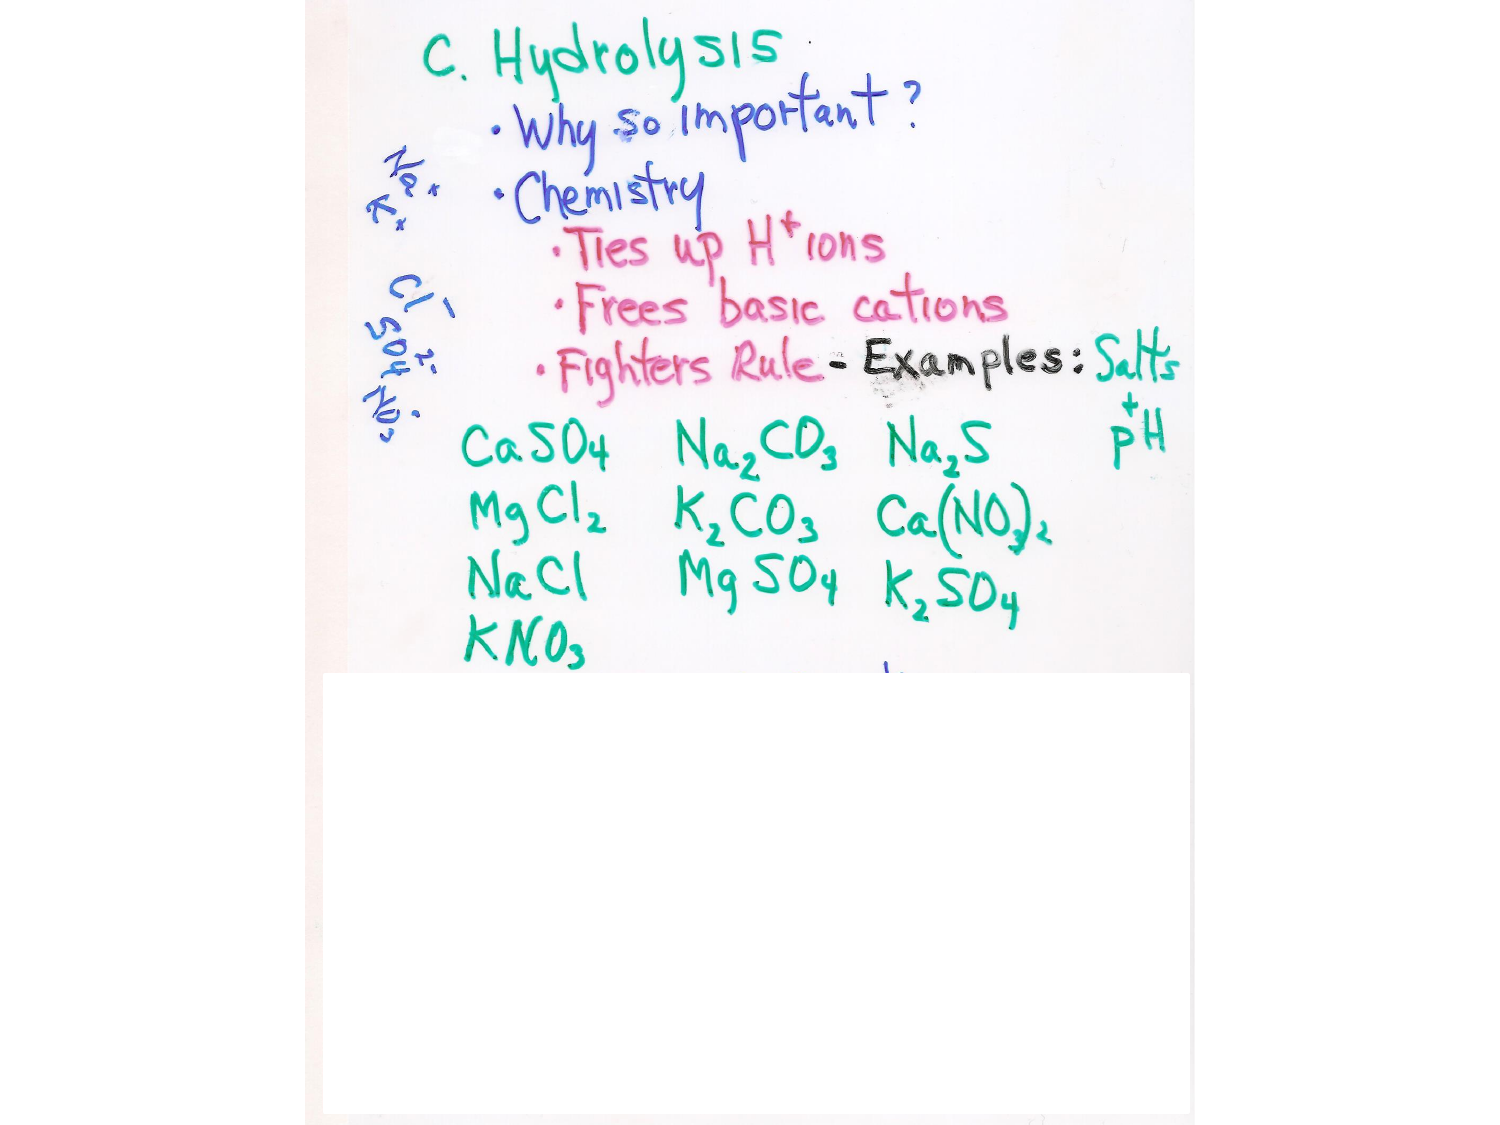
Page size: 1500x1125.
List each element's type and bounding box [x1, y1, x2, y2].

picture [305, 0, 1195, 1125]
